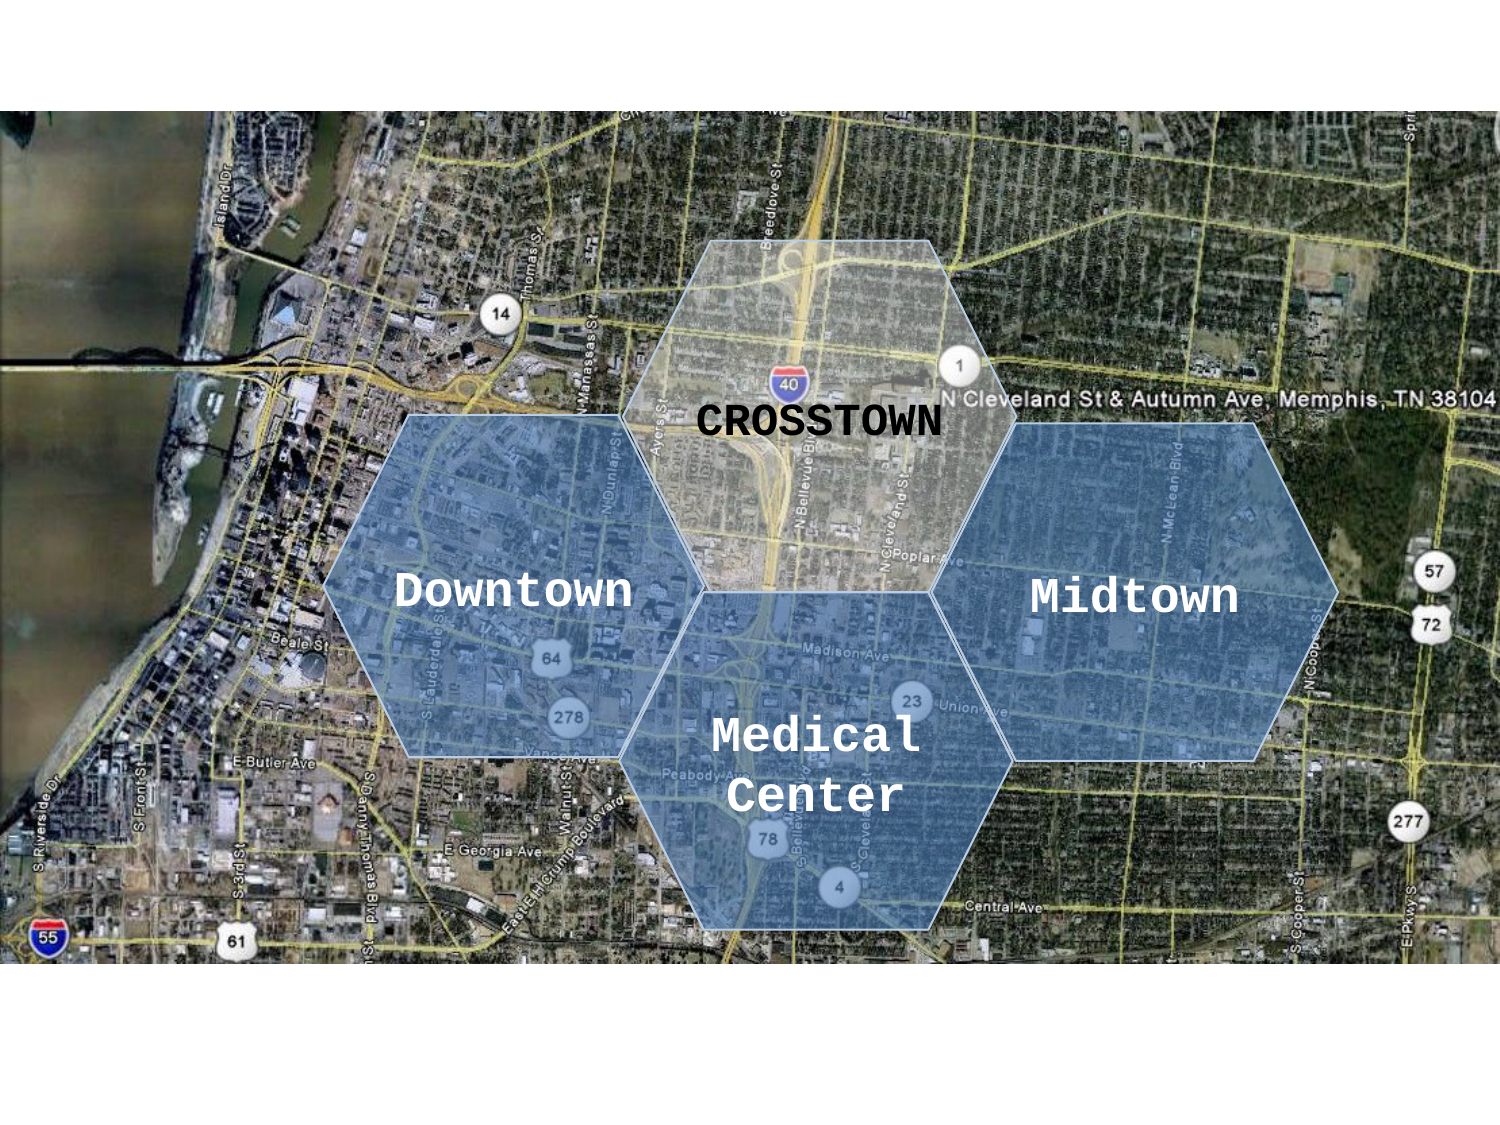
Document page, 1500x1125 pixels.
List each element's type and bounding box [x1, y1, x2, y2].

picture [0, 111, 1500, 964]
